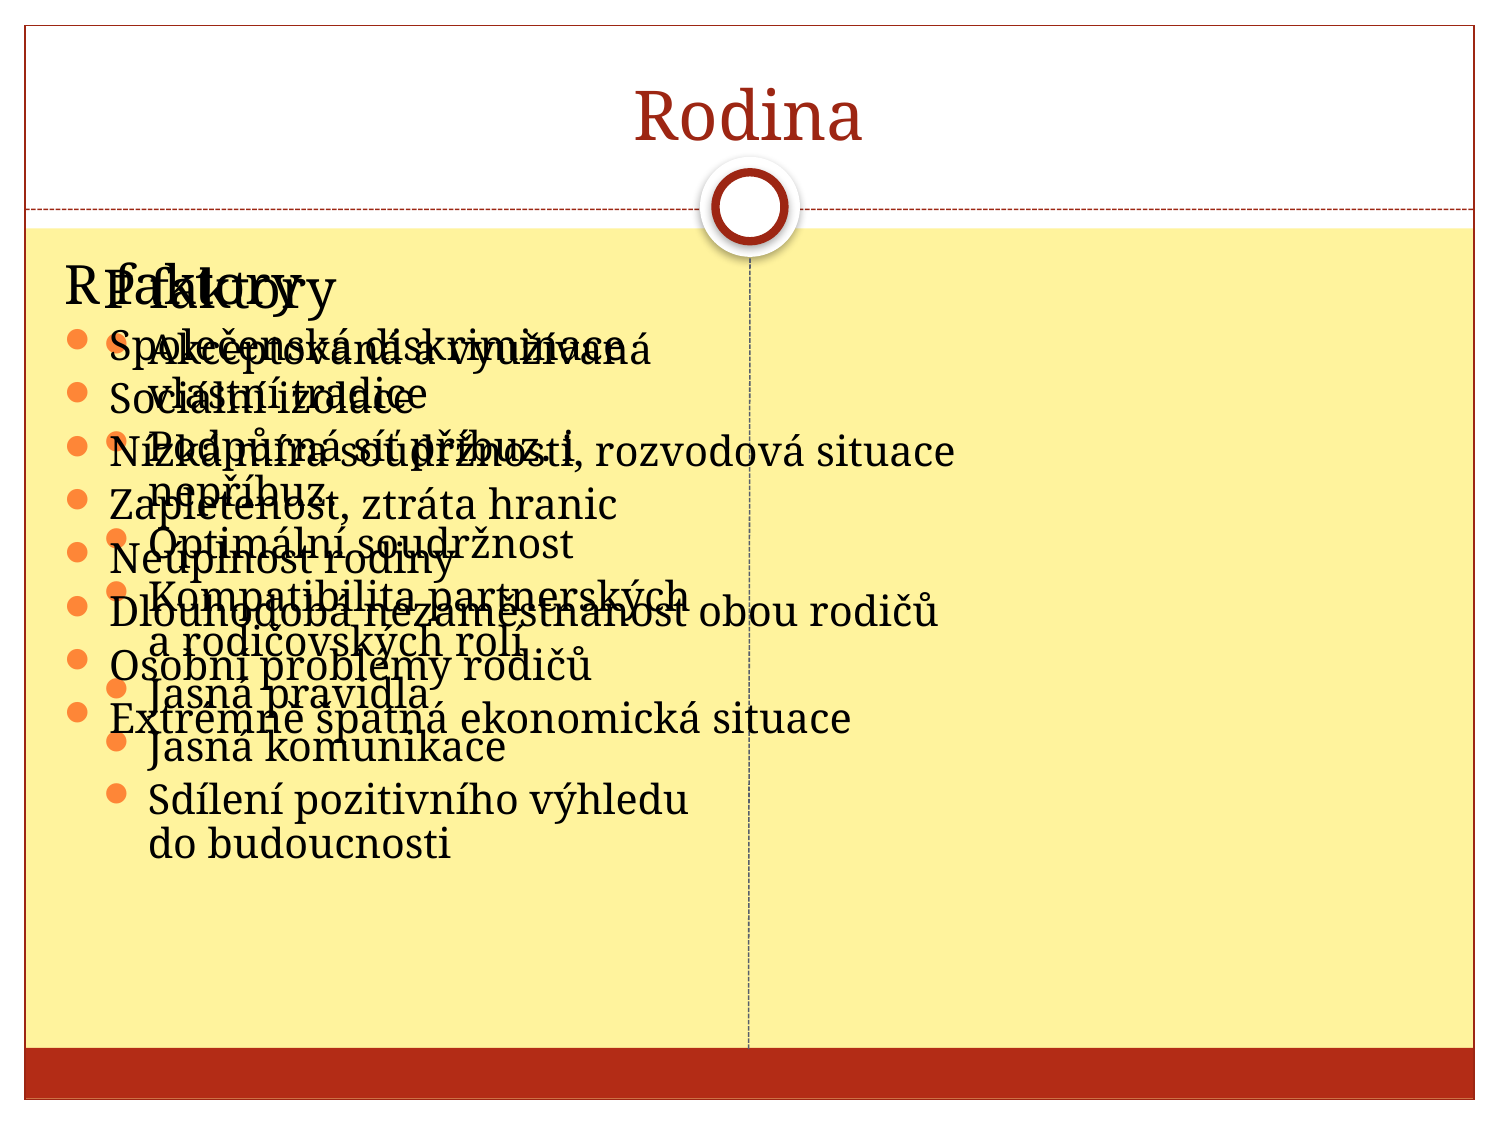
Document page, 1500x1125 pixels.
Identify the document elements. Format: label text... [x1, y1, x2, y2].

title Rodina [49, 37, 1450, 162]
list R faktory Společenská diskriminace Sociální izolace Nízká míra soudržnosti, rozvodová situace Zapletenost, ztráta hranic Neúplnost rodiny Dlouhodobá nezaměstnanost obou rodičů Osobní problémy rodičů Extrémně špatná ekonomická situace [49, 249, 1450, 1005]
